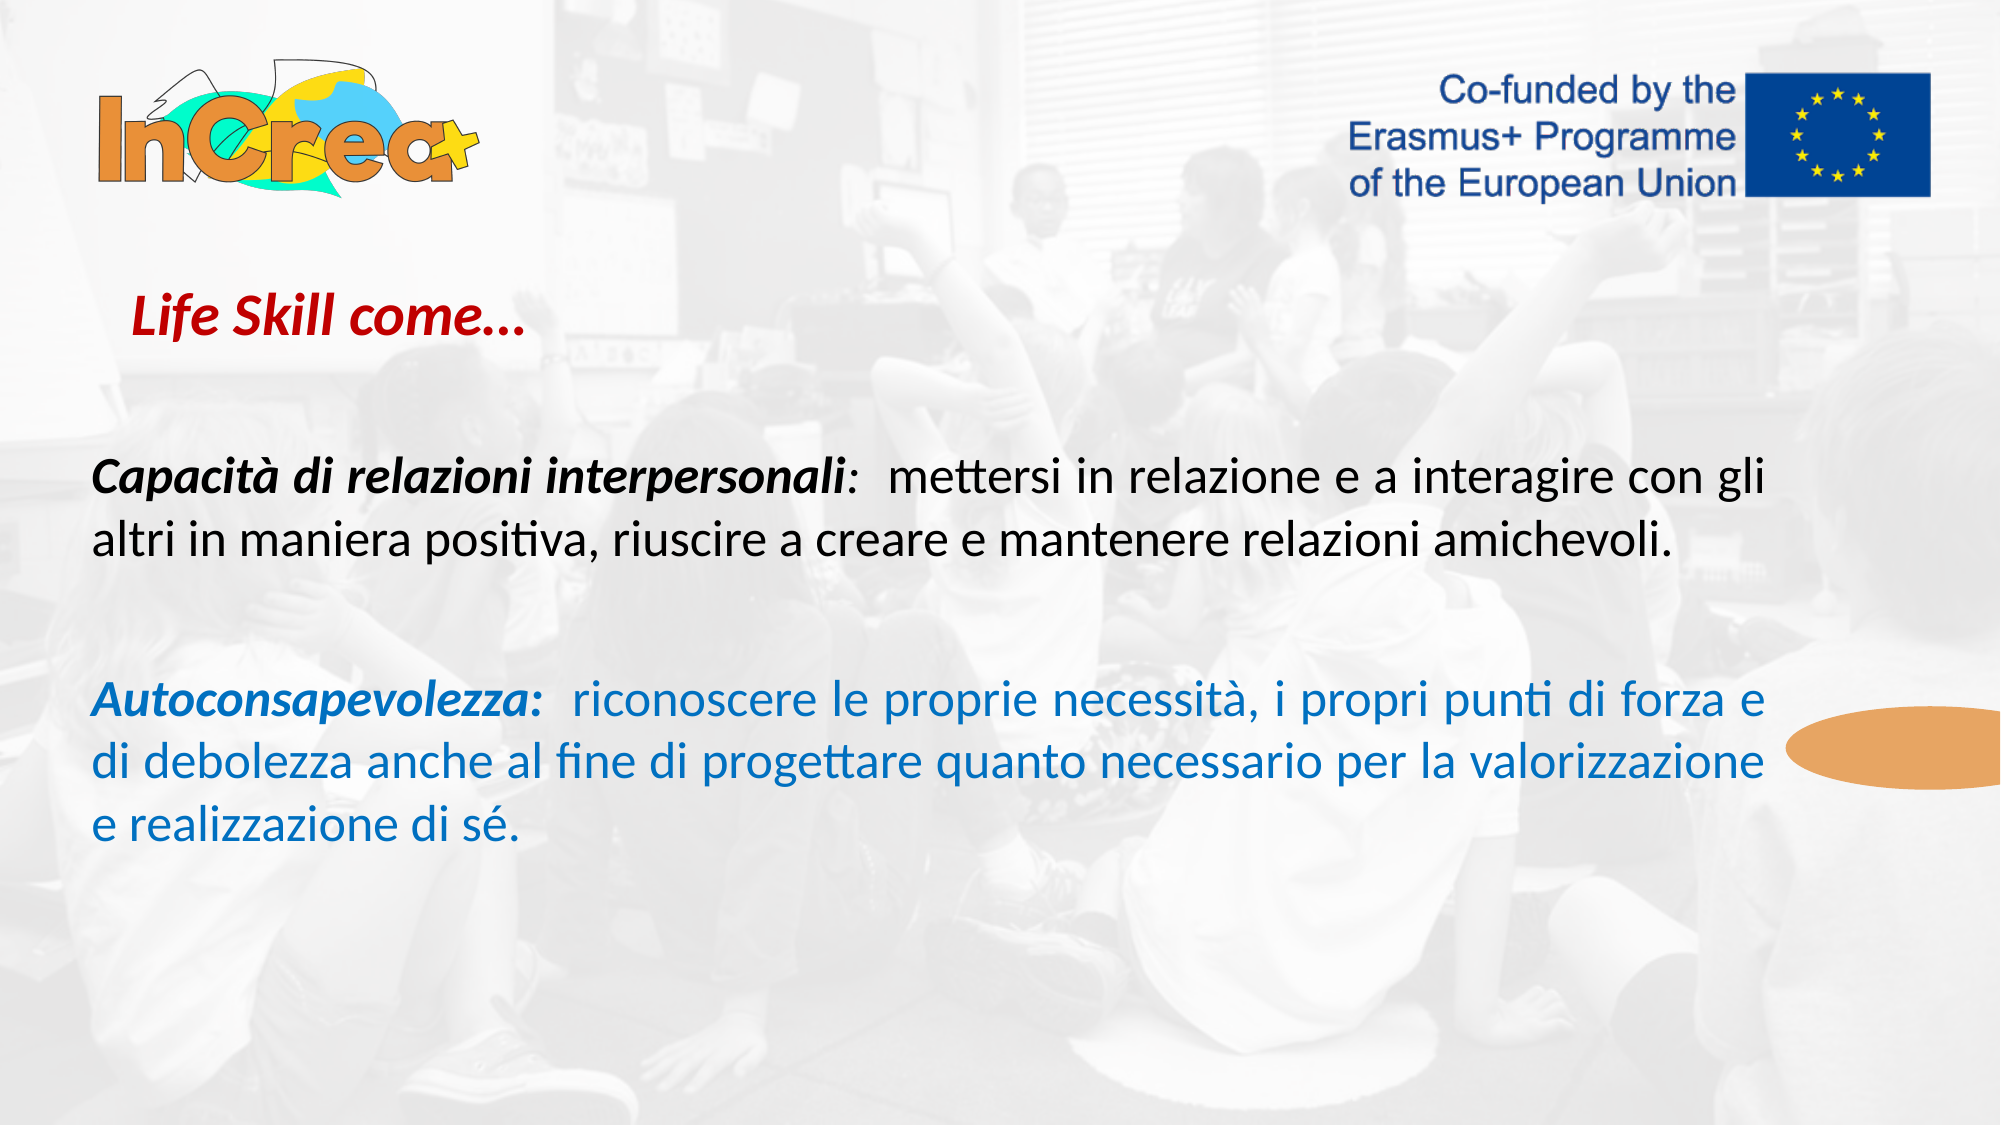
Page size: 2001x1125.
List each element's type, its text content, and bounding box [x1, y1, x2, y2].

picture [1331, 69, 1944, 209]
list Capacità di relazioni interpersonali: mettersi in relazione e a interagire con gli altri in maniera positiva, riuscire a creare e mantenere relazioni amichevoli. Autoconsapevolezza: riconoscere le proprie necessità, i propri punti di forza e di debolezza anche al fine di progettare quanto necessario per la valorizzazione e realizzazione di sé. [76, 434, 1782, 887]
picture [93, 52, 482, 203]
title Life Skill come… [116, 267, 1575, 355]
